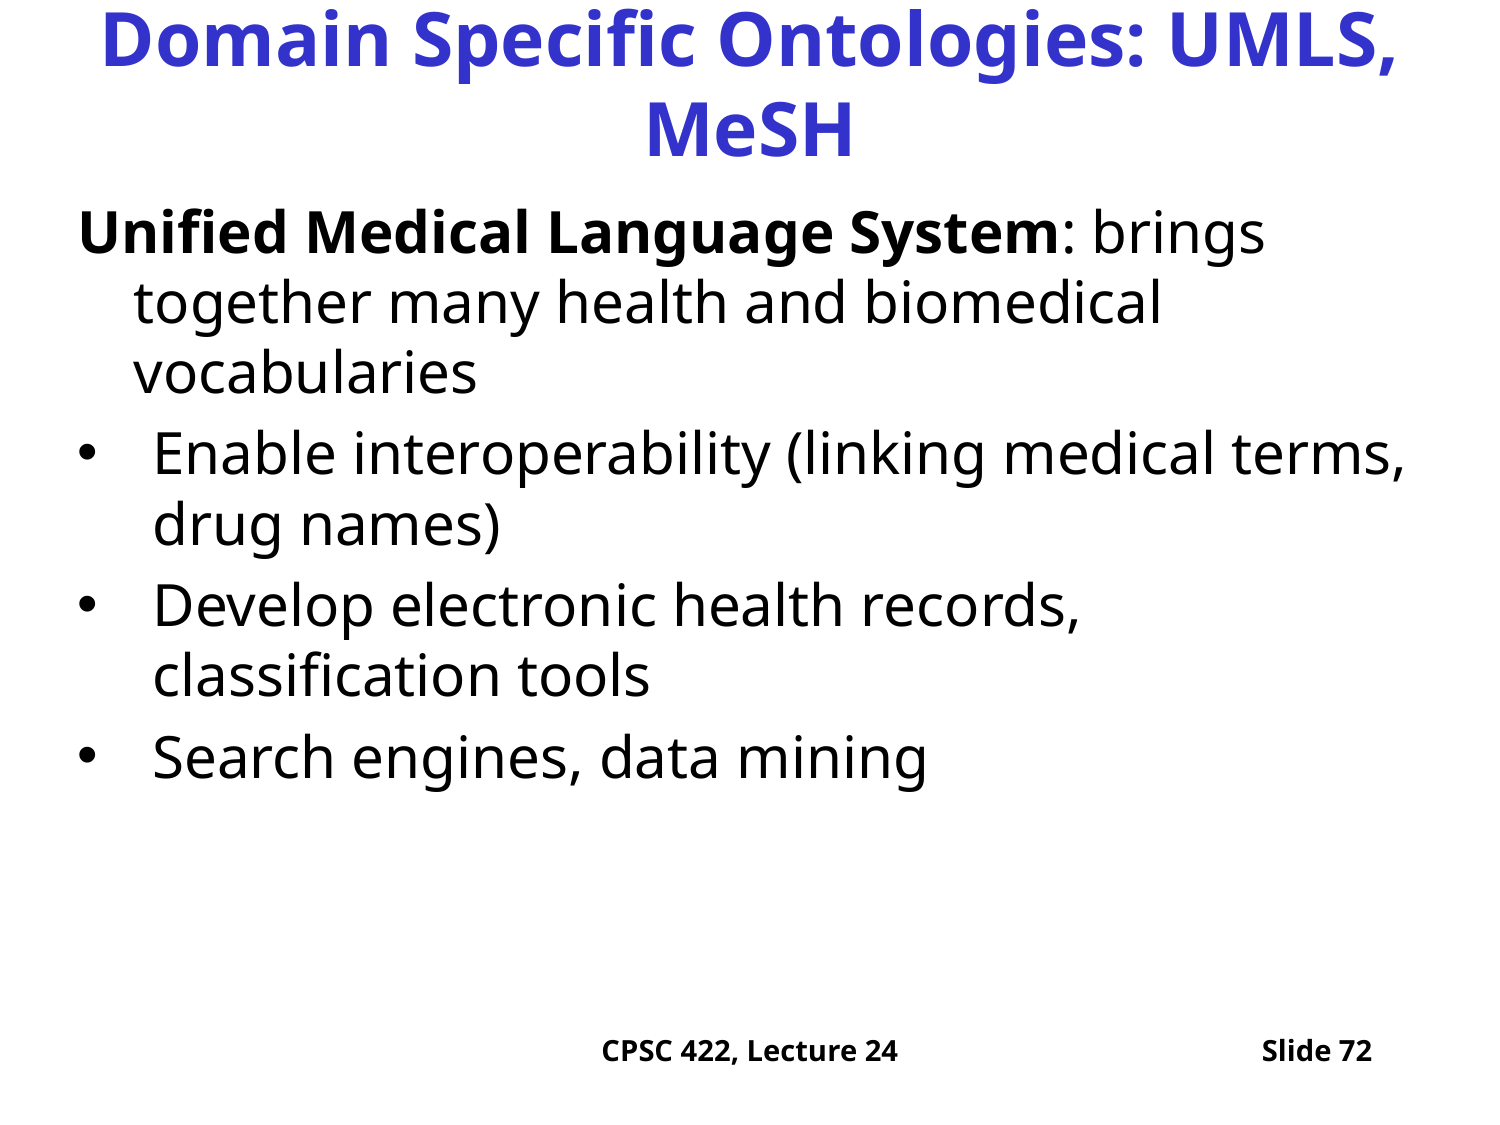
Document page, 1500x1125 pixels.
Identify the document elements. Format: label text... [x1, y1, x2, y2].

title Domain Specific Ontologies: UMLS, MeSH [0, 24, 1500, 138]
footer CPSC 422, Lecture 24 [512, 1024, 988, 1101]
list Unified Medical Language System: brings together many health and biomedical vocabularies Enable interoperability (linking medical terms, drug names) Develop electronic health records, classification tools Search engines, data mining [62, 187, 1451, 926]
slide_number Slide 72 [1074, 1024, 1388, 1101]
